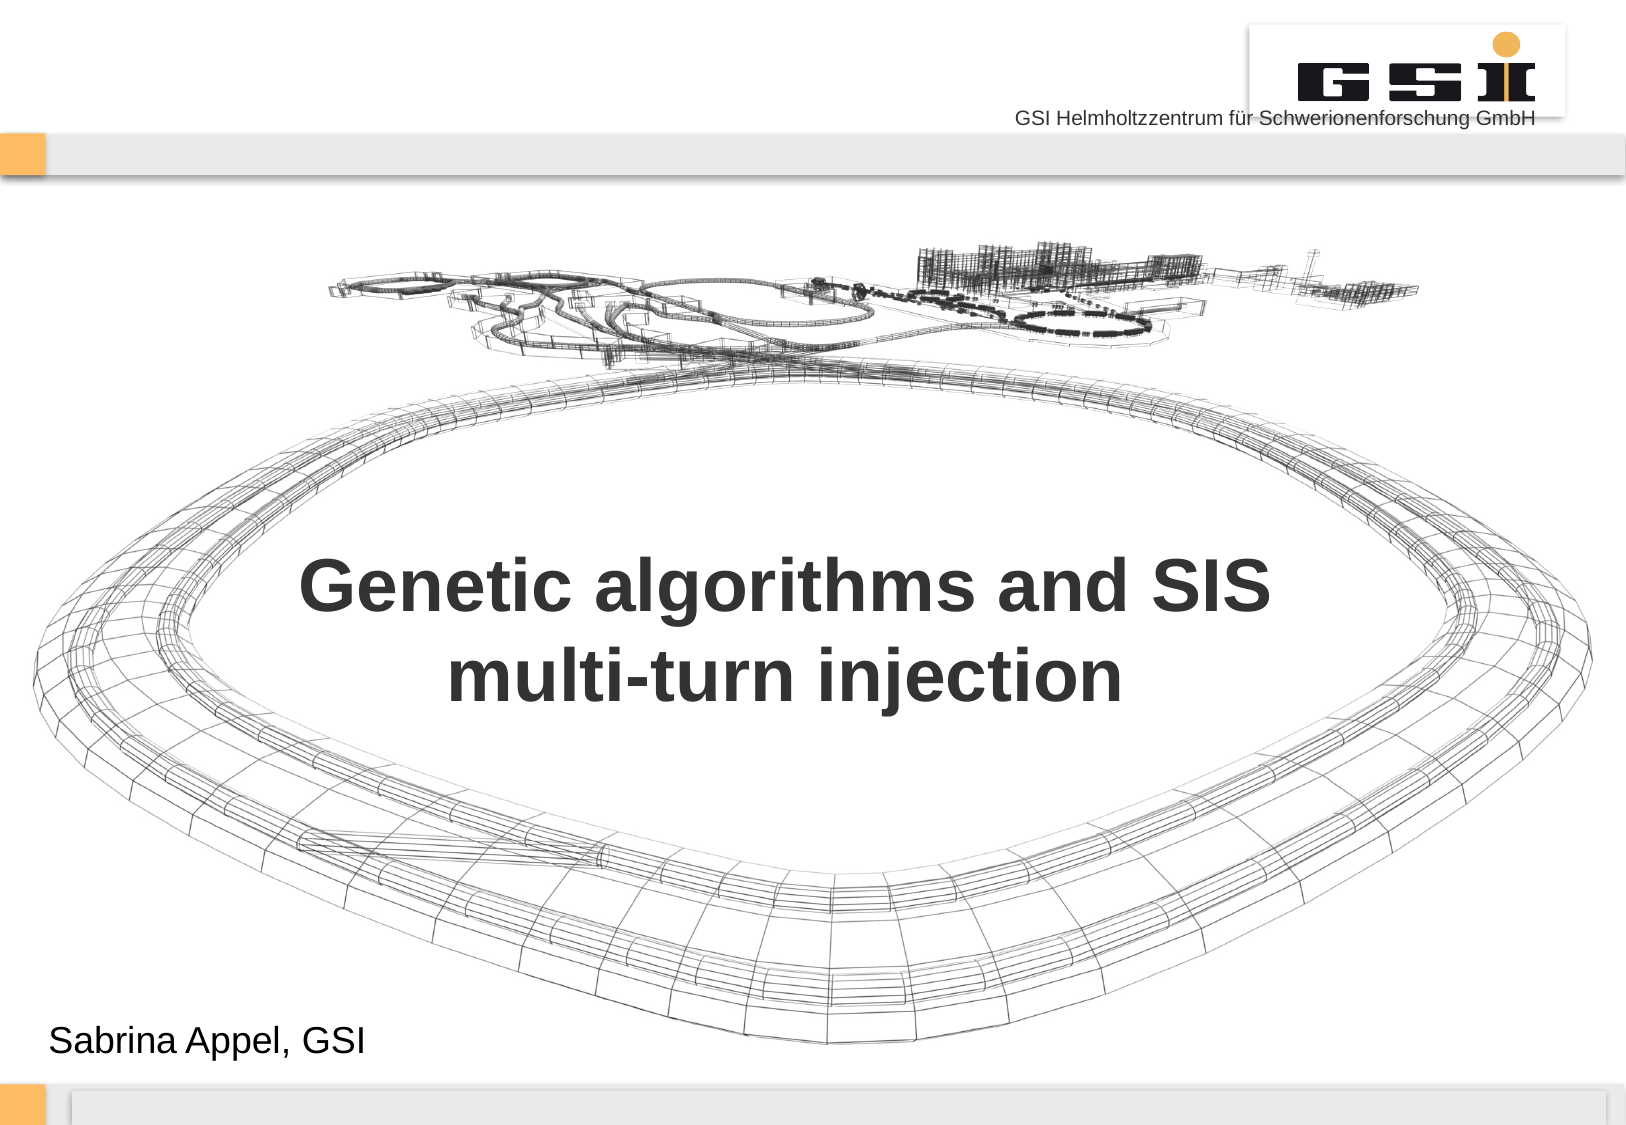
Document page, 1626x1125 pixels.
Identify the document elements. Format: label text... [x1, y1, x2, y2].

title Genetic algorithms and SIS multi-turn injection [246, 496, 1326, 725]
picture [19, 232, 1607, 1062]
picture [1296, 29, 1537, 104]
text_box Sabrina Appel, GSI [33, 1009, 382, 1069]
